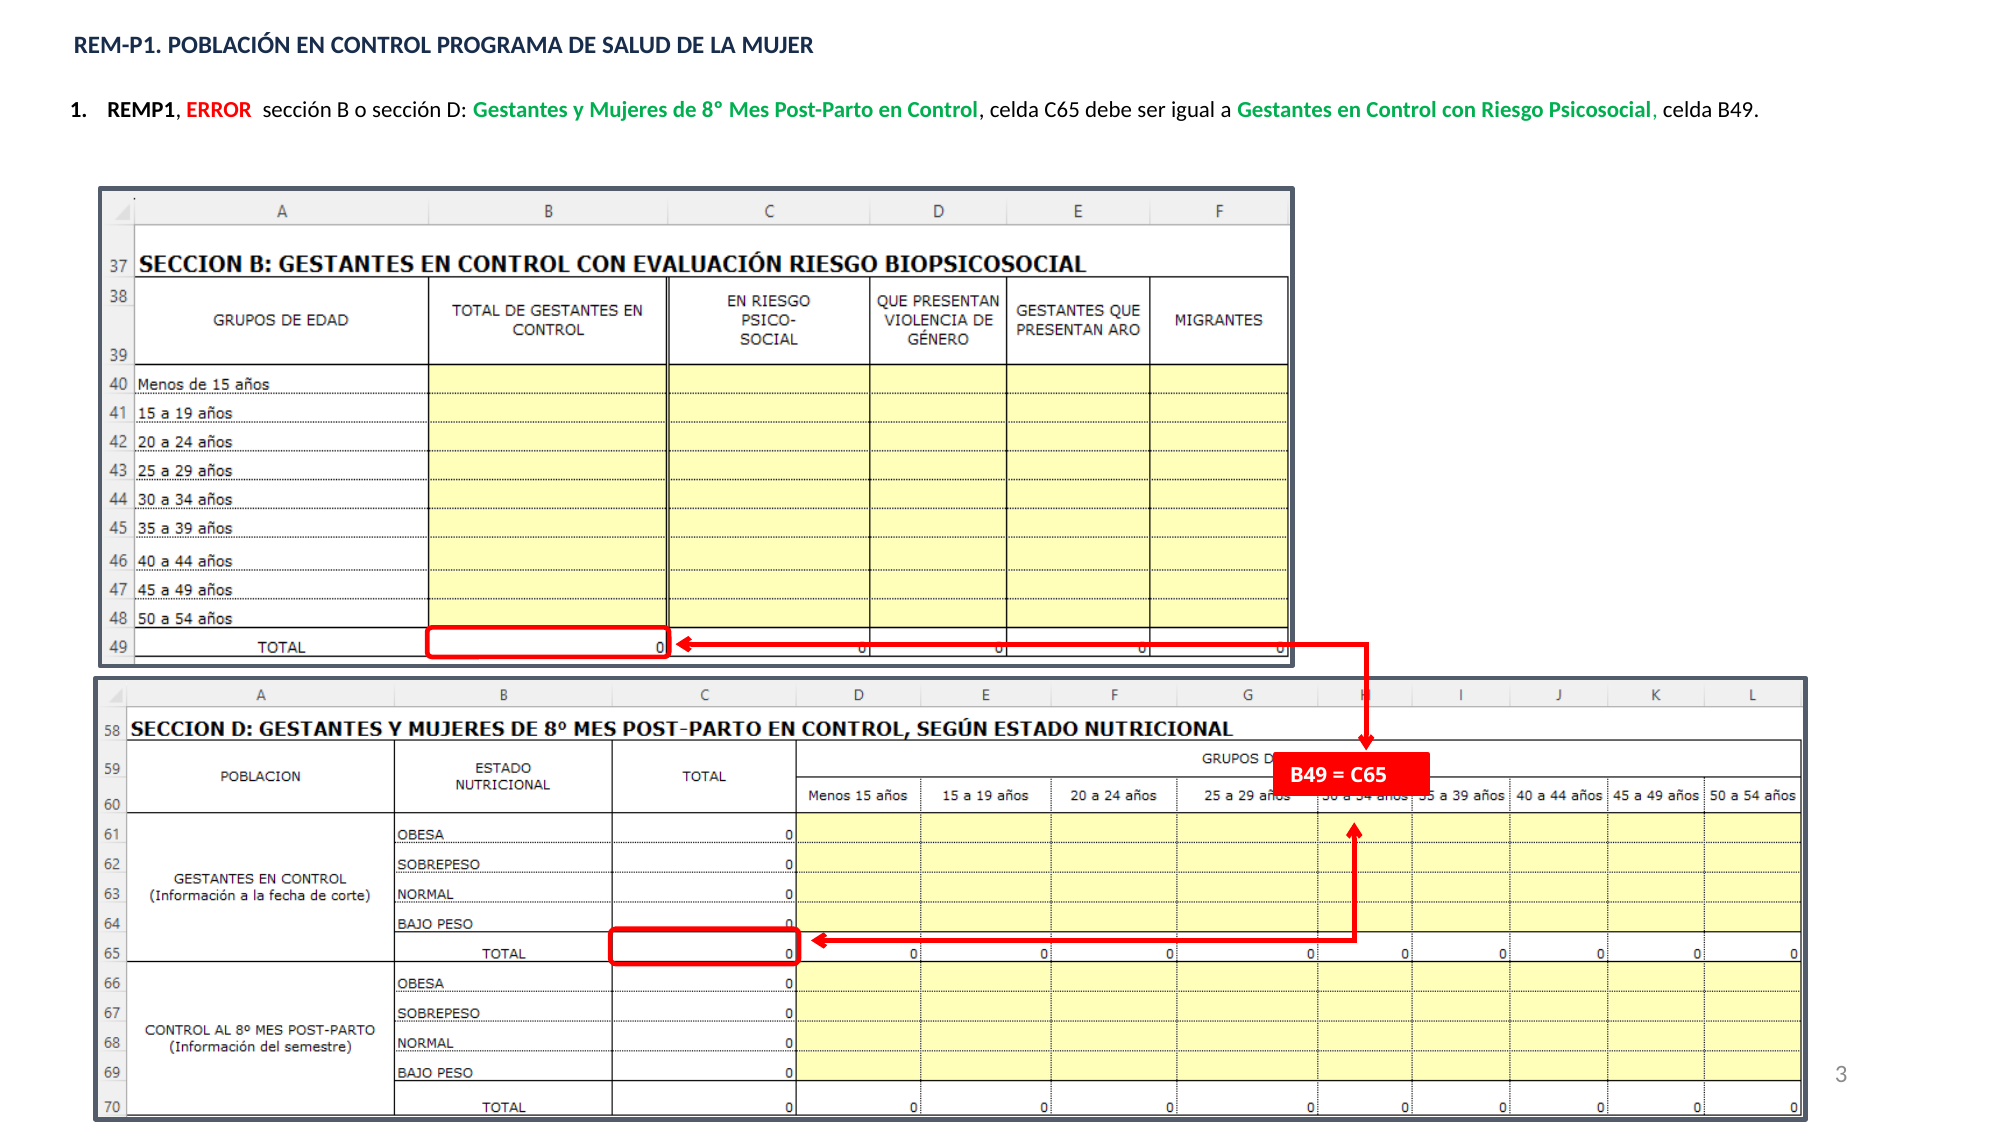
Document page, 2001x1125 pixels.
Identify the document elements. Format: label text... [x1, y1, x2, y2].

slide_number 3 [1804, 1042, 1863, 1103]
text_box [810, 822, 1355, 941]
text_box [675, 644, 1367, 751]
text_box REM-P1. POBLACIÓN EN CONTROL PROGRAMA DE SALUD DE LA MUJER [59, 20, 831, 66]
picture [102, 190, 1290, 664]
text_box REMP1, ERROR sección B o sección D: Gestantes y Mujeres de 8º Mes Post-Parto en Control, celda C65 debe ser igual a Gestantes en Control con Riesgo Psicosocial, celda B49. [55, 86, 1875, 130]
picture [97, 680, 1804, 1117]
